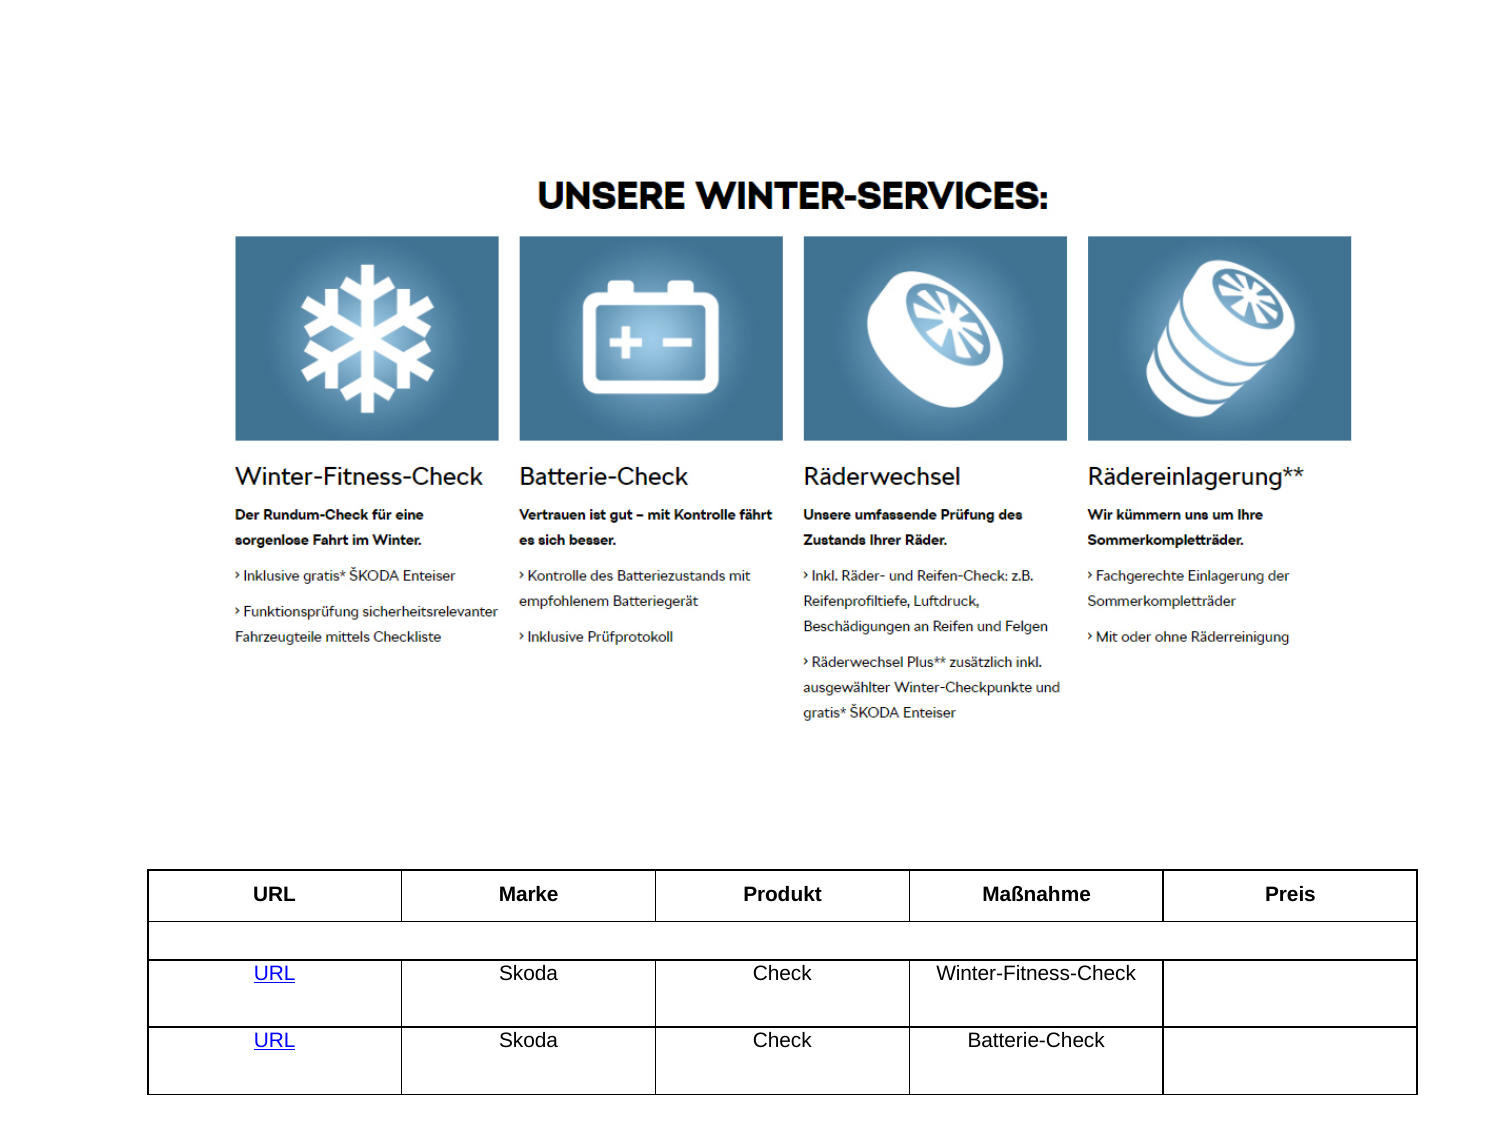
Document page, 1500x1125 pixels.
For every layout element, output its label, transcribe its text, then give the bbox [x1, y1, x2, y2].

table_header URL [149, 871, 401, 921]
table_cell Check [656, 1028, 909, 1094]
table_header Produkt [656, 871, 909, 921]
table_cell Winter-Fitness-Check [910, 961, 1162, 1026]
table_cell [1164, 961, 1416, 1026]
table_cell [149, 922, 1416, 959]
table_header Marke [402, 871, 655, 921]
table_cell Skoda [402, 961, 655, 1026]
table_cell Batterie-Check [910, 1028, 1162, 1094]
table_cell [1164, 1028, 1416, 1094]
table_cell URL [149, 961, 401, 1026]
table_header Preis [1164, 871, 1416, 921]
table_cell URL [149, 1028, 401, 1094]
table_cell Check [656, 961, 909, 1026]
picture [144, 149, 1427, 787]
table_header Maßnahme [910, 871, 1162, 921]
table_cell Skoda [402, 1028, 655, 1094]
